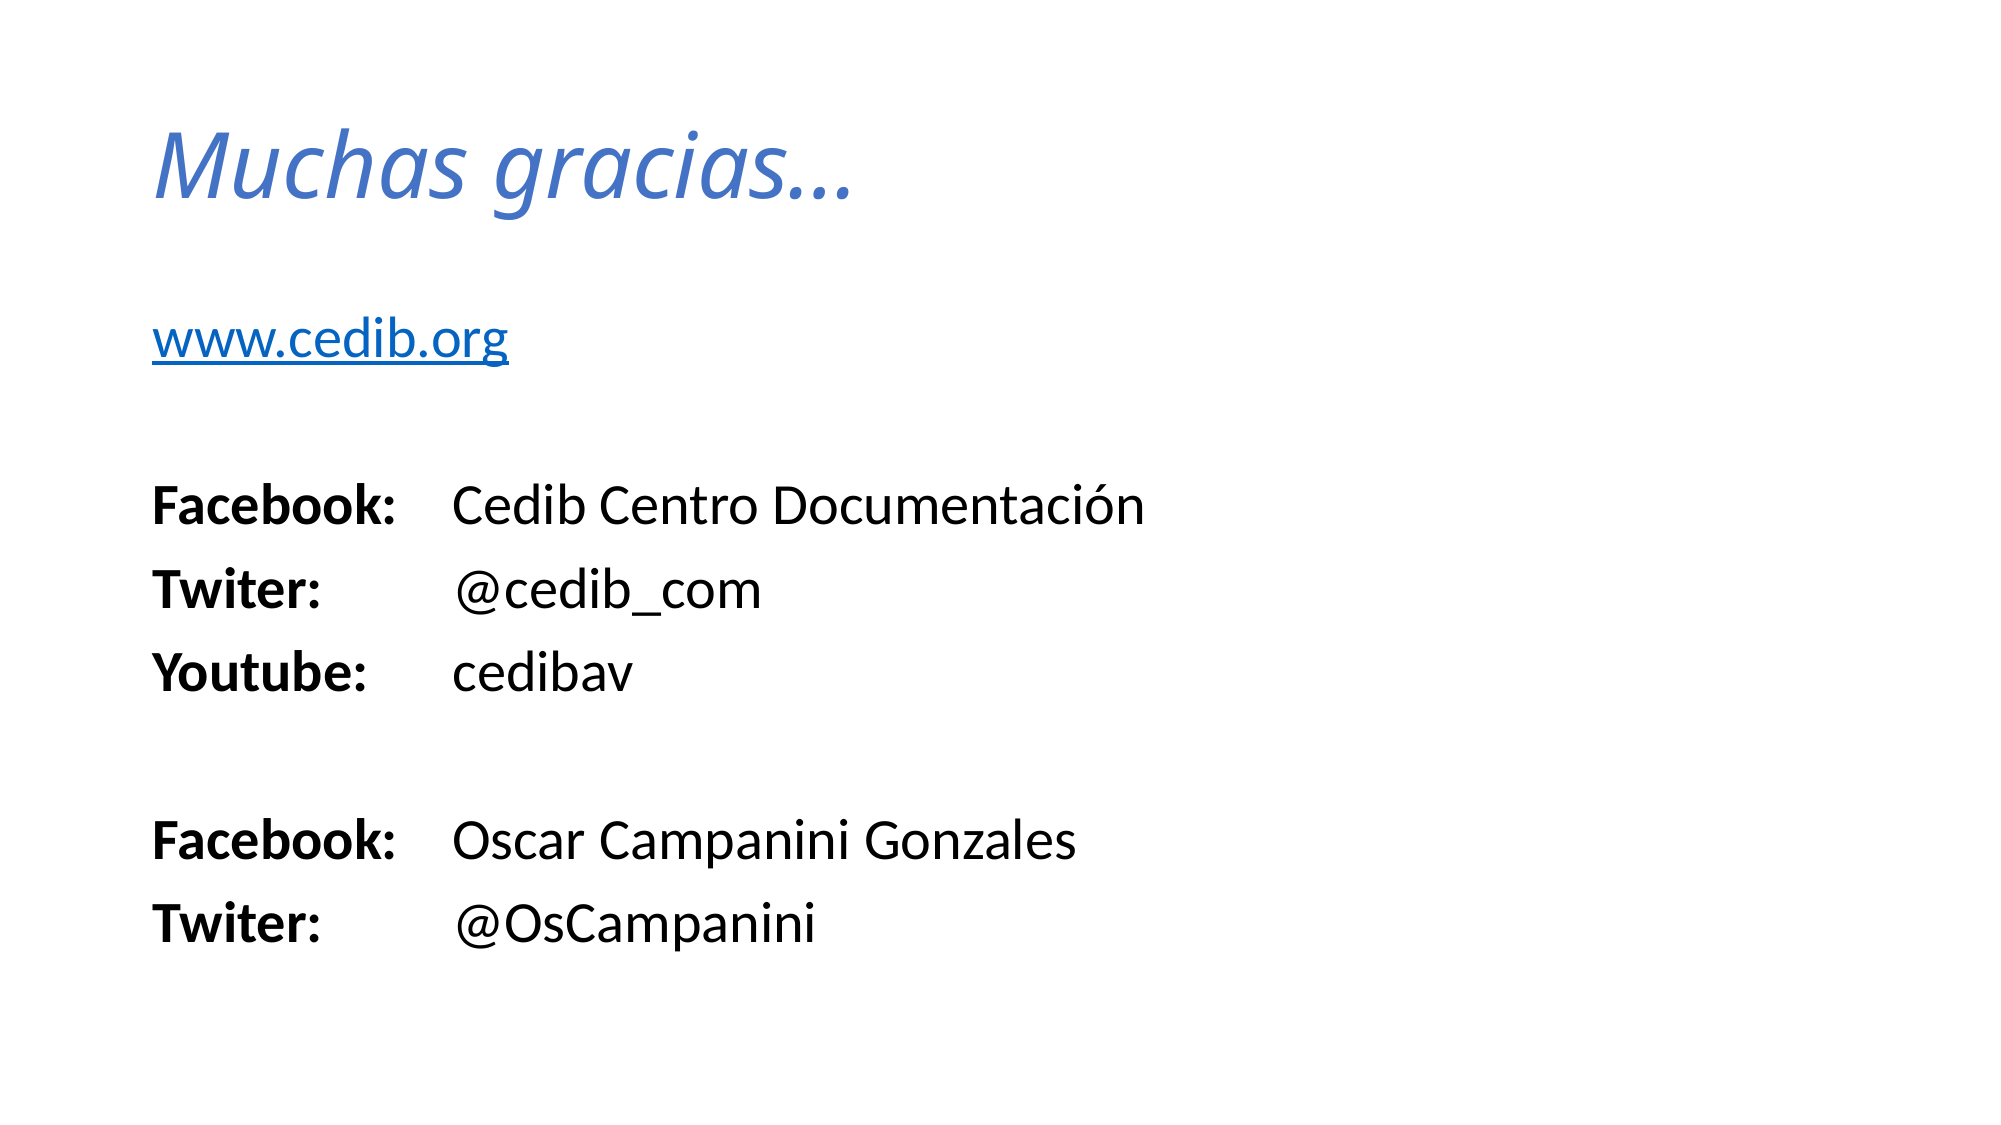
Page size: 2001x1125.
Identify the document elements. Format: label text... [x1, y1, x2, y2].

title Muchas gracias… [137, 59, 1863, 278]
list www.cedib.org Facebook: Cedib Centro Documentación Twiter: @cedib_com Youtube: cedibav Facebook: Oscar Campanini Gonzales Twiter: @OsCampanini [137, 299, 1863, 1014]
